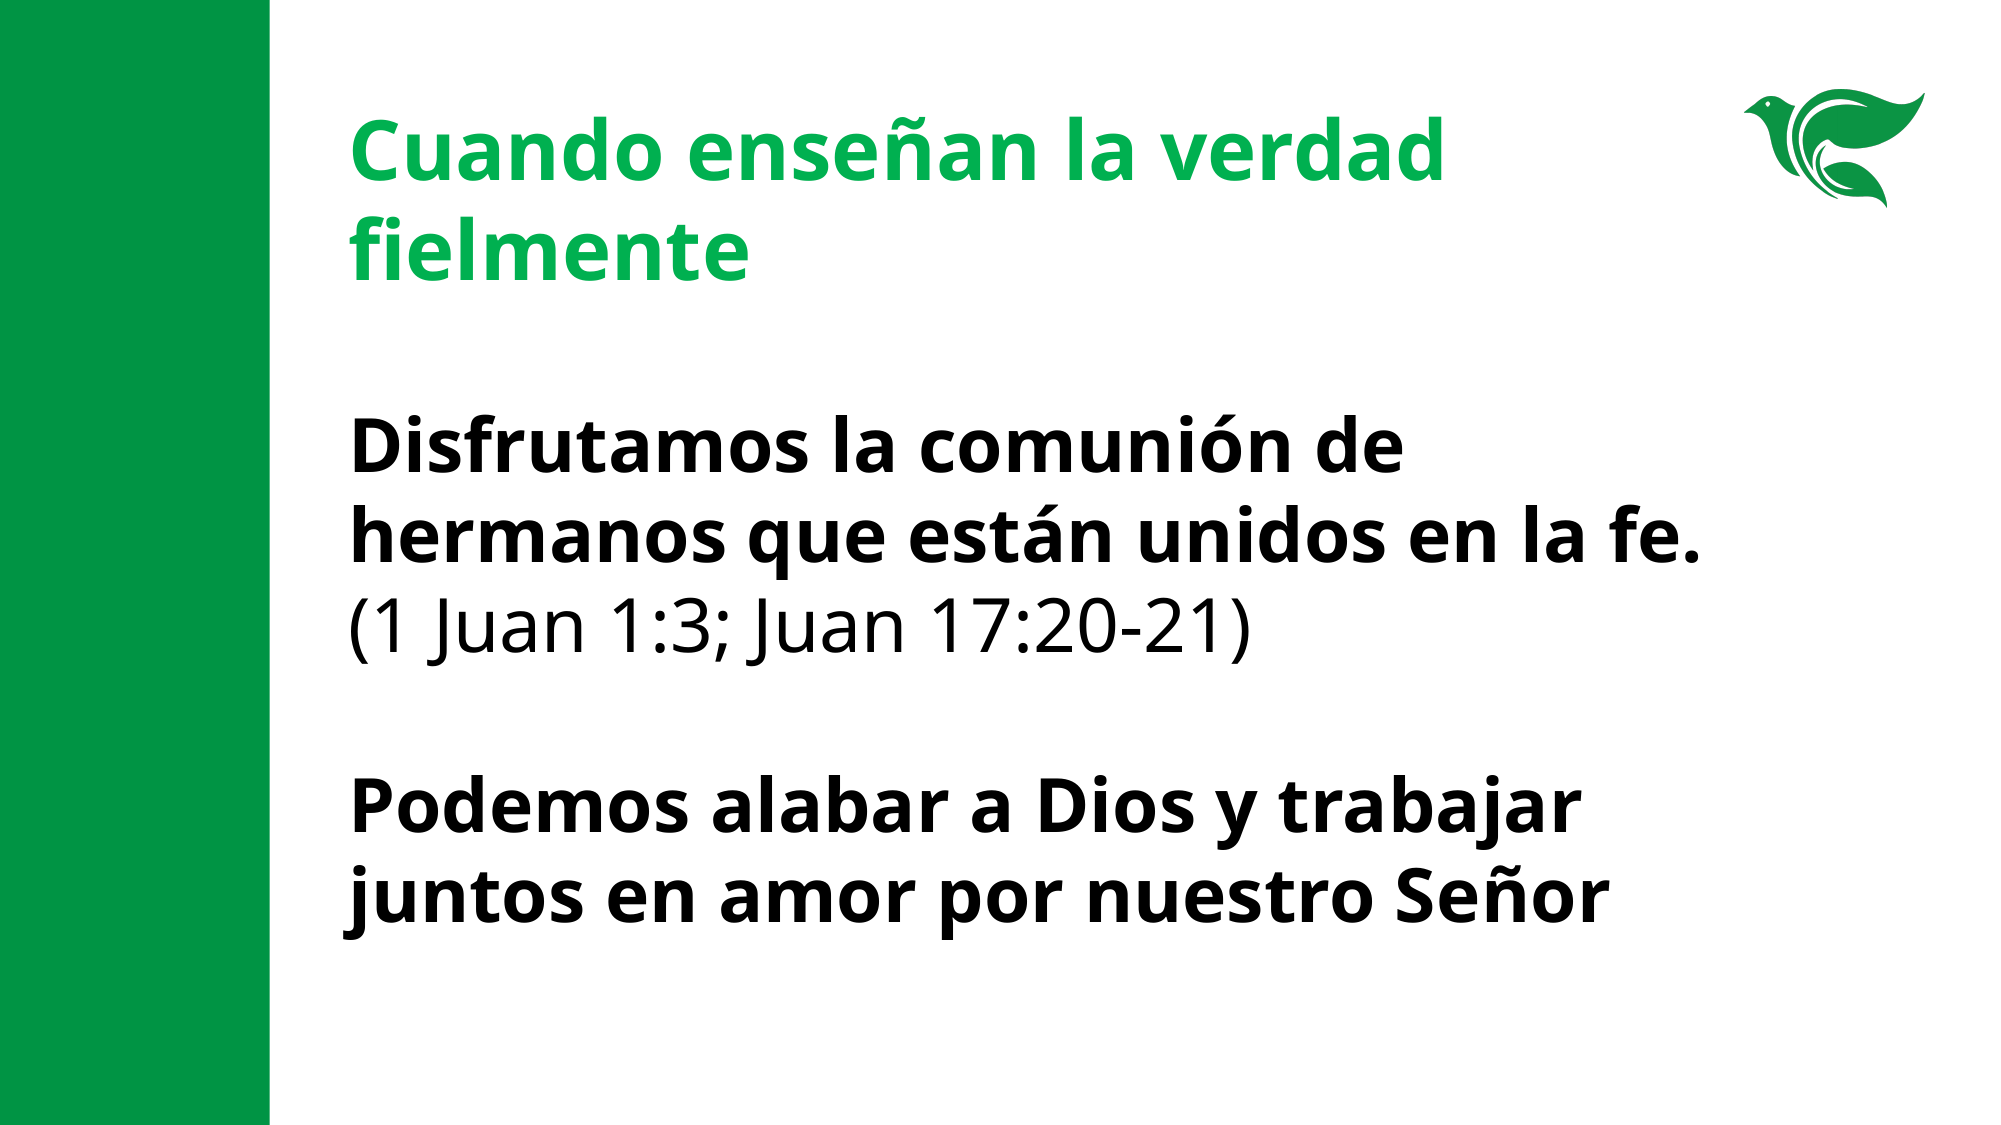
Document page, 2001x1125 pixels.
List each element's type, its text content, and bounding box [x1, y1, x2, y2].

text_box [0, 0, 270, 1125]
text_box Cuando enseñan la verdad fielmente Disfrutamos la comunión de hermanos que están unidos en la fe. (1 Juan 1:3; Juan 17:20-21) Podemos alabar a Dios y trabajar juntos en amor por nuestro Señor [333, 90, 1817, 1105]
picture [1722, 47, 1953, 240]
